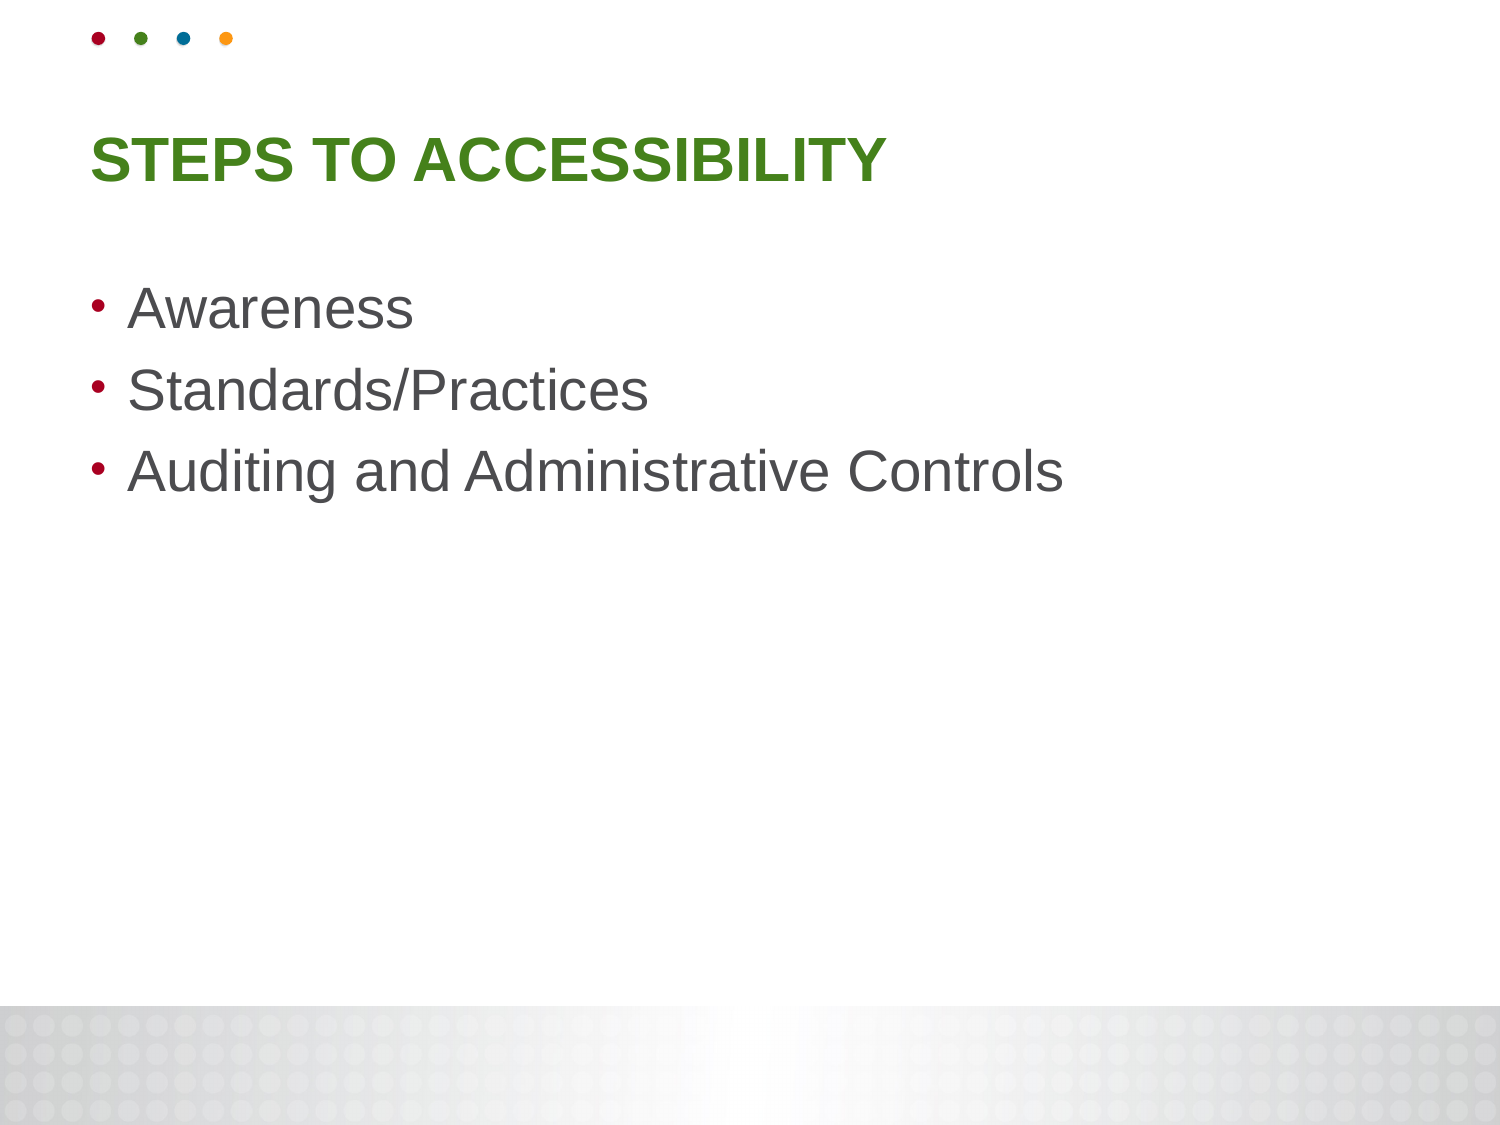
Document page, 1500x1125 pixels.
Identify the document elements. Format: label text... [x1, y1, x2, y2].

title STEPS to Accessibility [75, 62, 1450, 250]
picture [0, 1006, 1500, 1125]
list Awareness Standards/Practices Auditing and Administrative Controls [74, 262, 1451, 1006]
